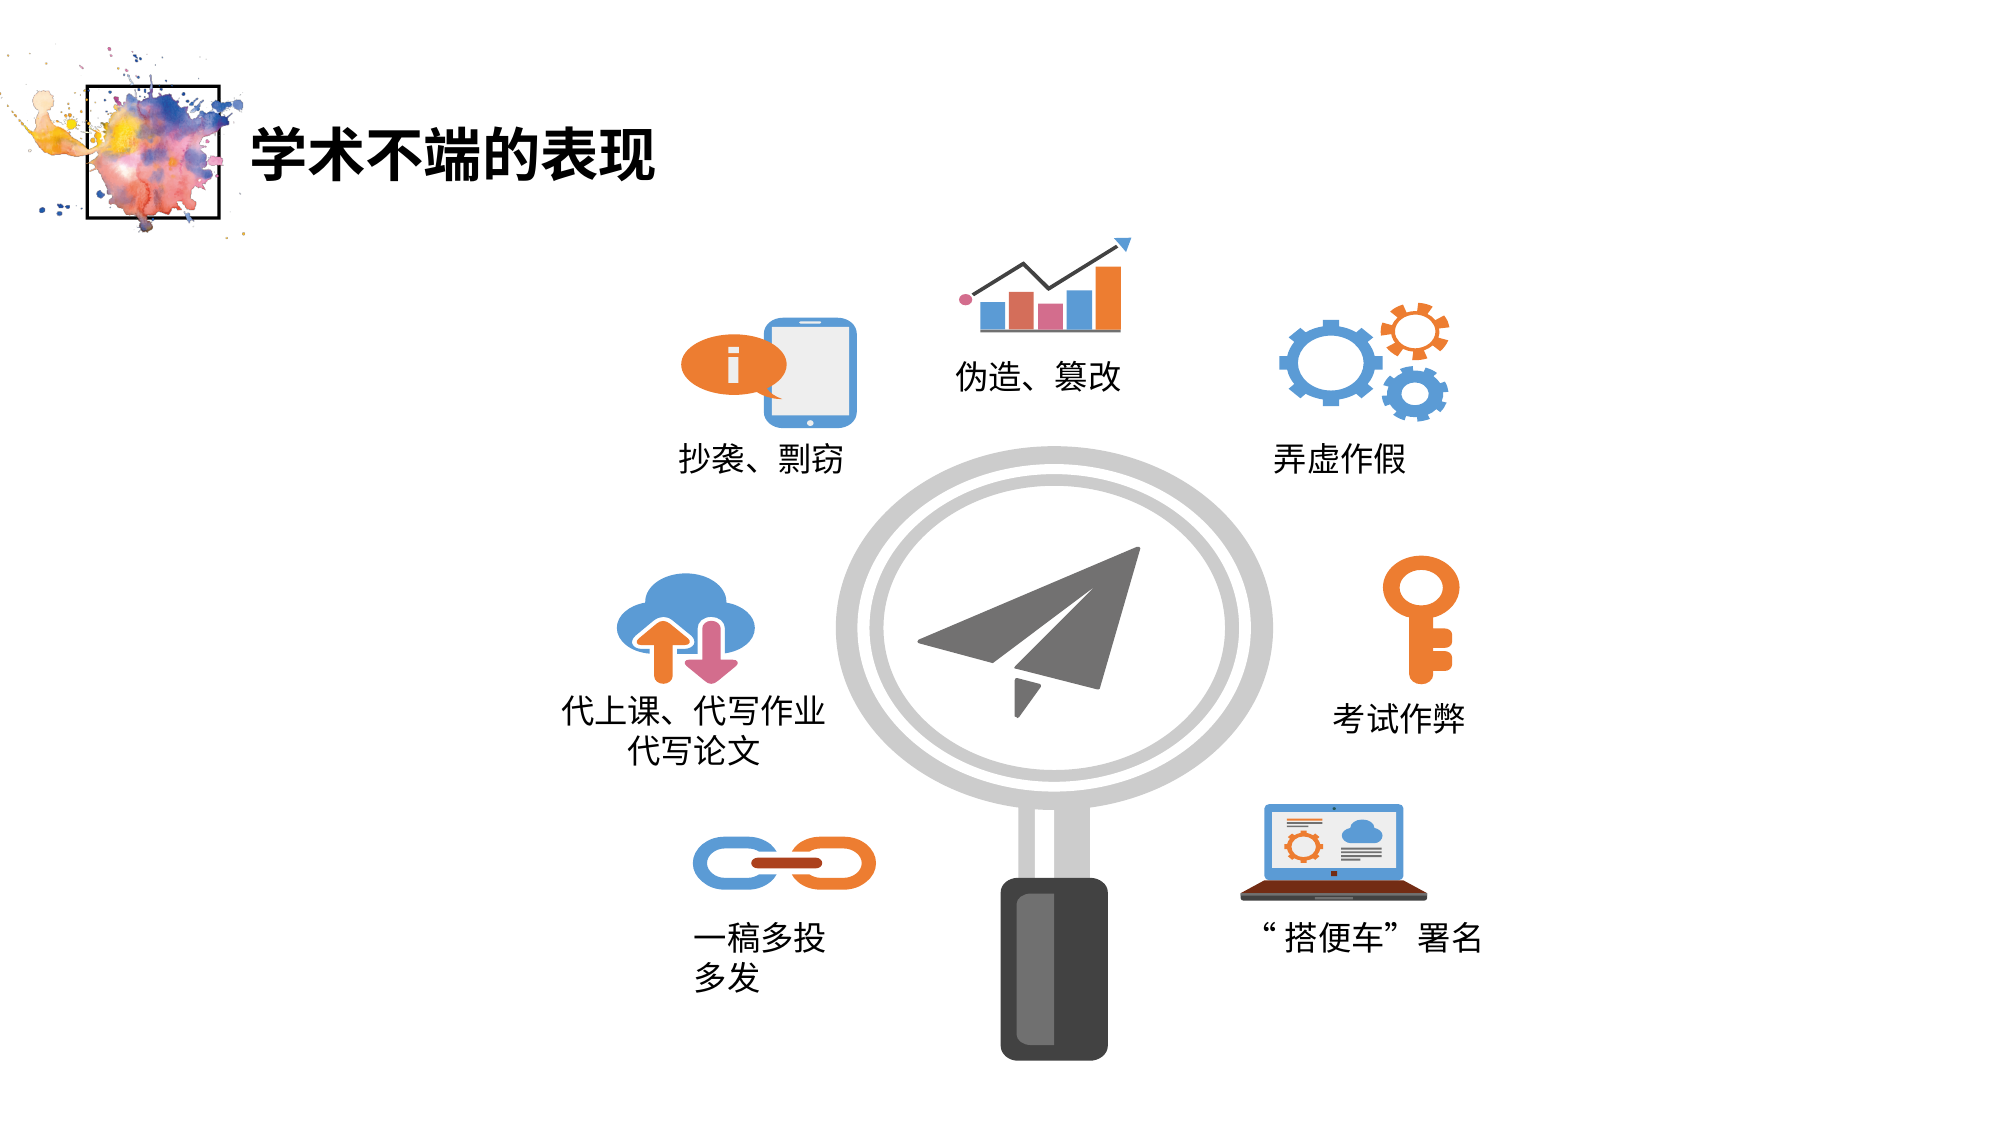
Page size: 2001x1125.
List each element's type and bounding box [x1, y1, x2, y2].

text_box [0, 42, 680, 240]
text_box [505, 237, 1565, 1061]
